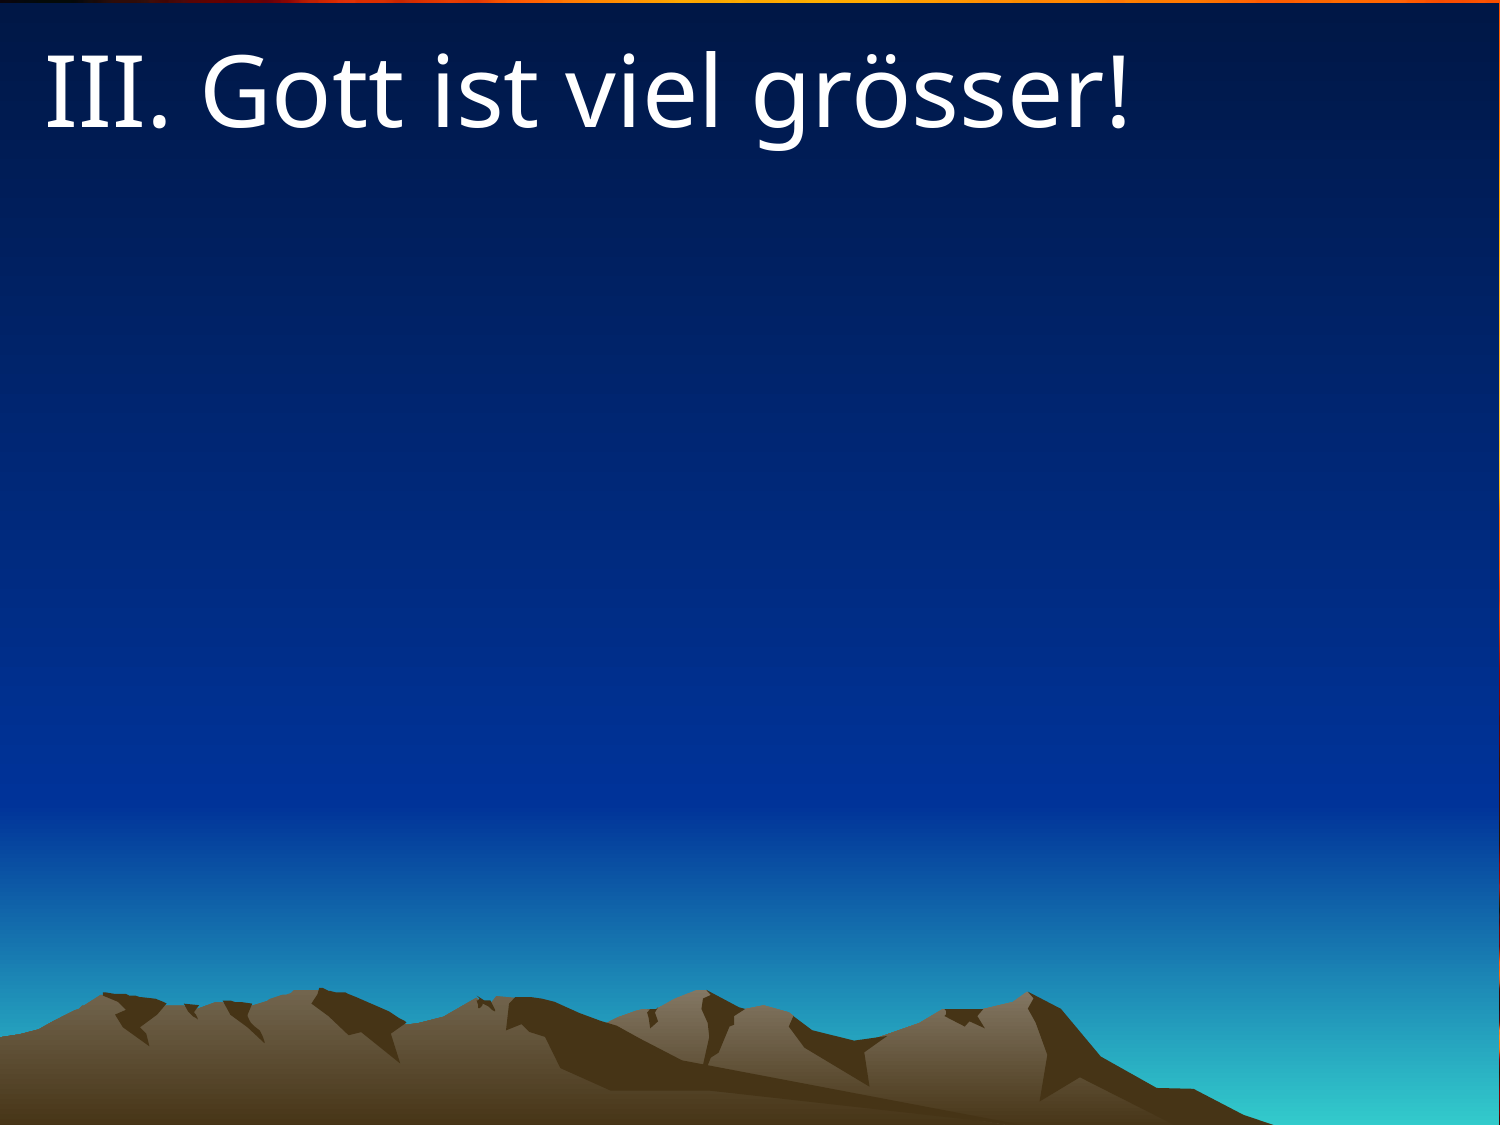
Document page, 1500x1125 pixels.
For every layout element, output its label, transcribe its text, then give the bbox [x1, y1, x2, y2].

title III. Gott ist viel grösser! [29, 0, 1500, 189]
